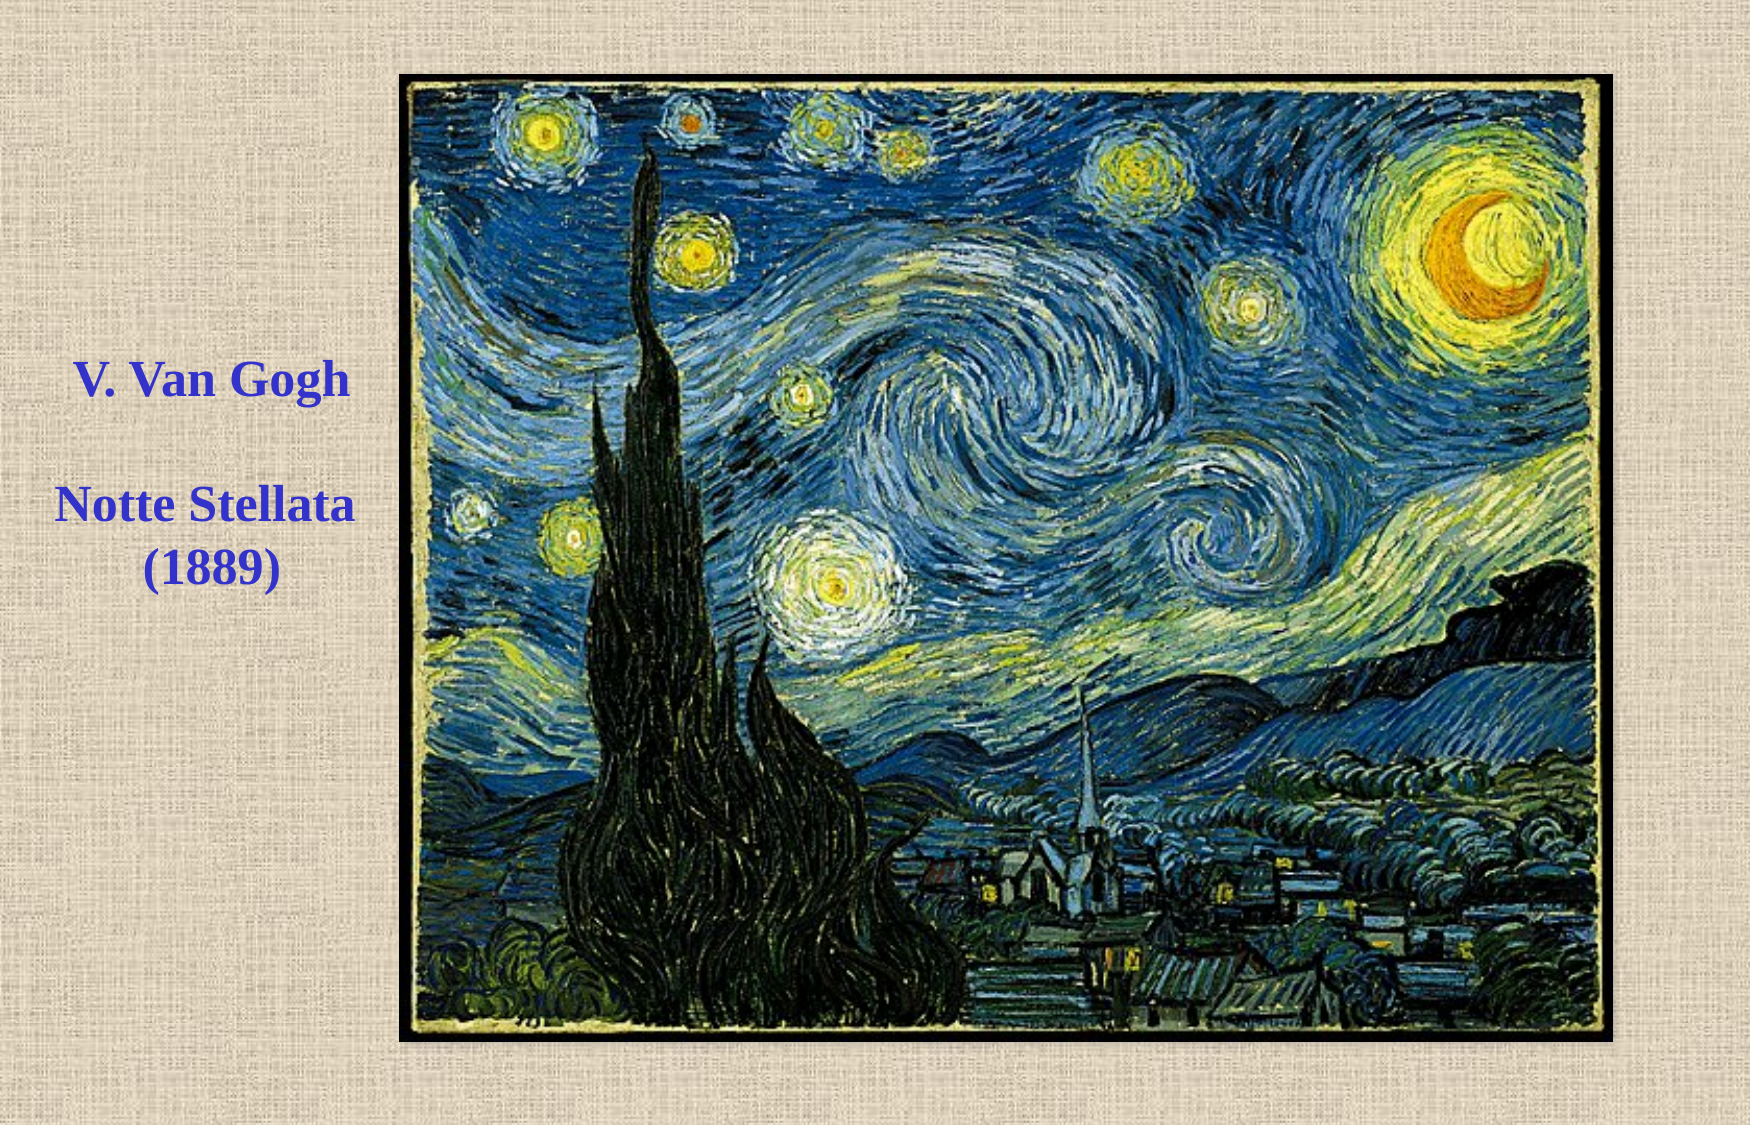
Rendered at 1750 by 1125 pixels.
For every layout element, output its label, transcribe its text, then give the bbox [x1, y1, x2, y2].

picture [0, 0, 1750, 1125]
text_box V. Van Gogh Notte Stellata (1889) [46, 337, 377, 603]
